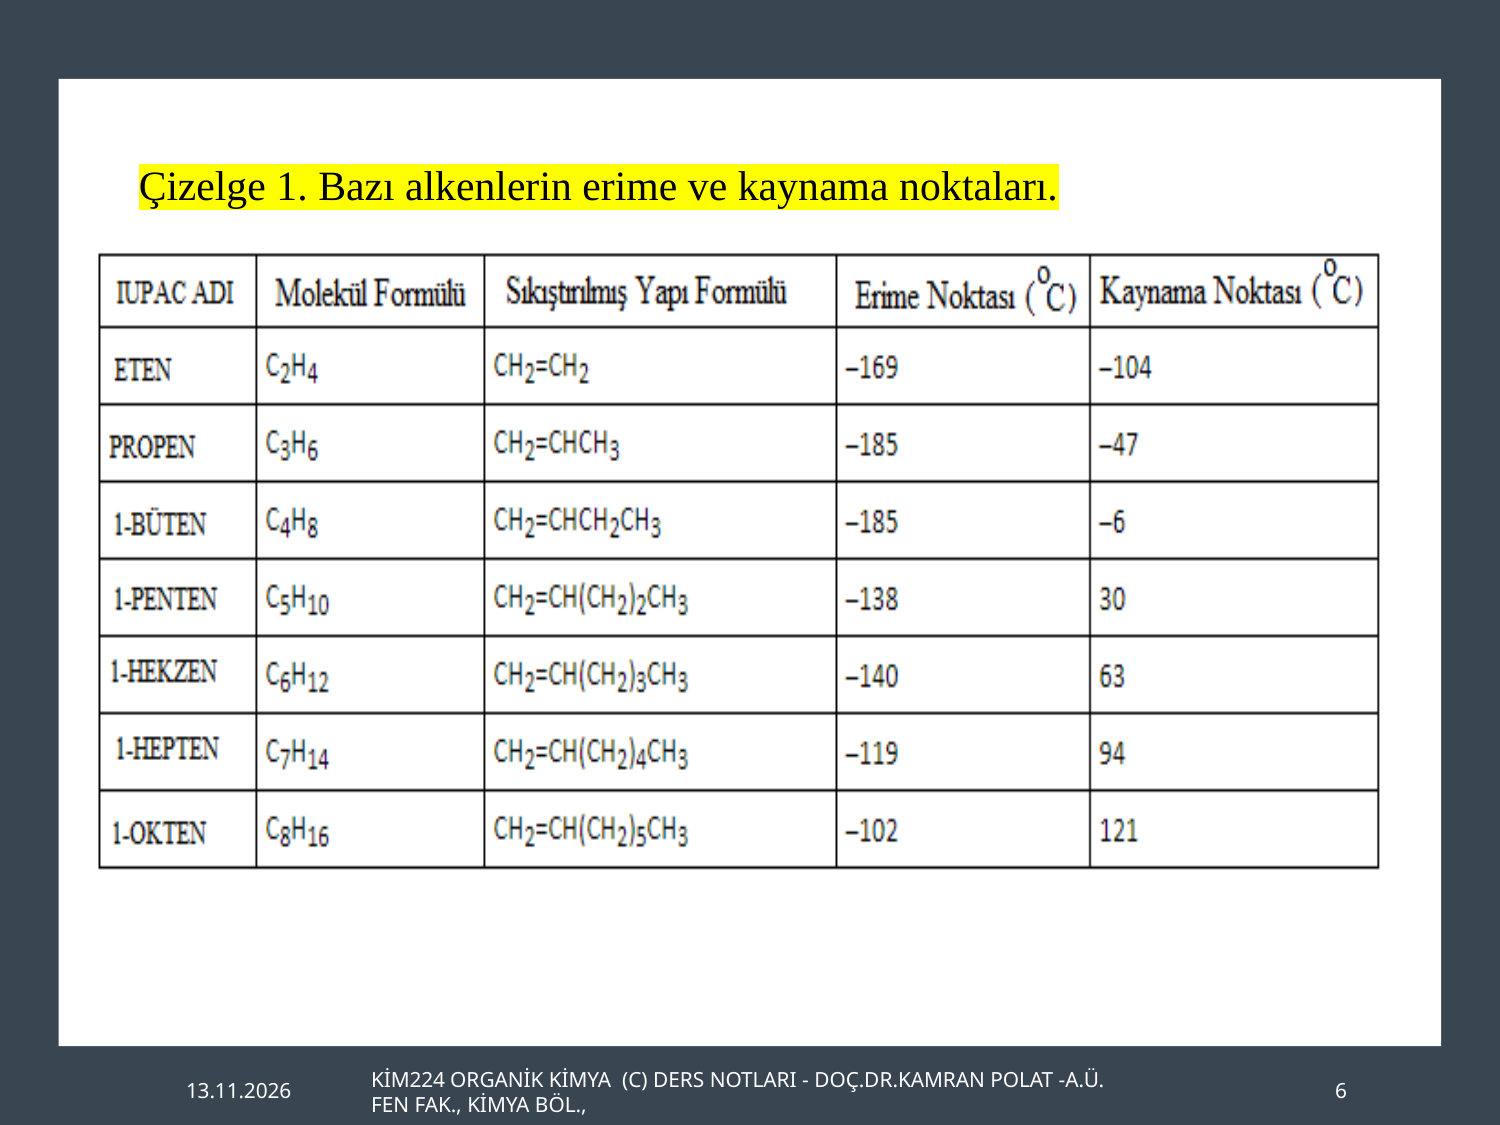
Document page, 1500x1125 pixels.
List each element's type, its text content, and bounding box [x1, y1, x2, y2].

text_box [56, 76, 1444, 1049]
footer KİM224 ORGANİK KİMYA (C) DERS NOTLARI - DOÇ.DR.KAMRAN POLAT -A.Ü. FEN FAK., KİMYA BÖL., [355, 1058, 1129, 1125]
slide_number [171, 1058, 320, 1125]
text_box [0, 0, 1500, 1125]
picture [88, 227, 1396, 888]
text_box Çizelge 1. Bazı alkenlerin erime ve kaynama noktaları. [123, 148, 1247, 217]
slide_number 6 [1165, 1058, 1362, 1125]
